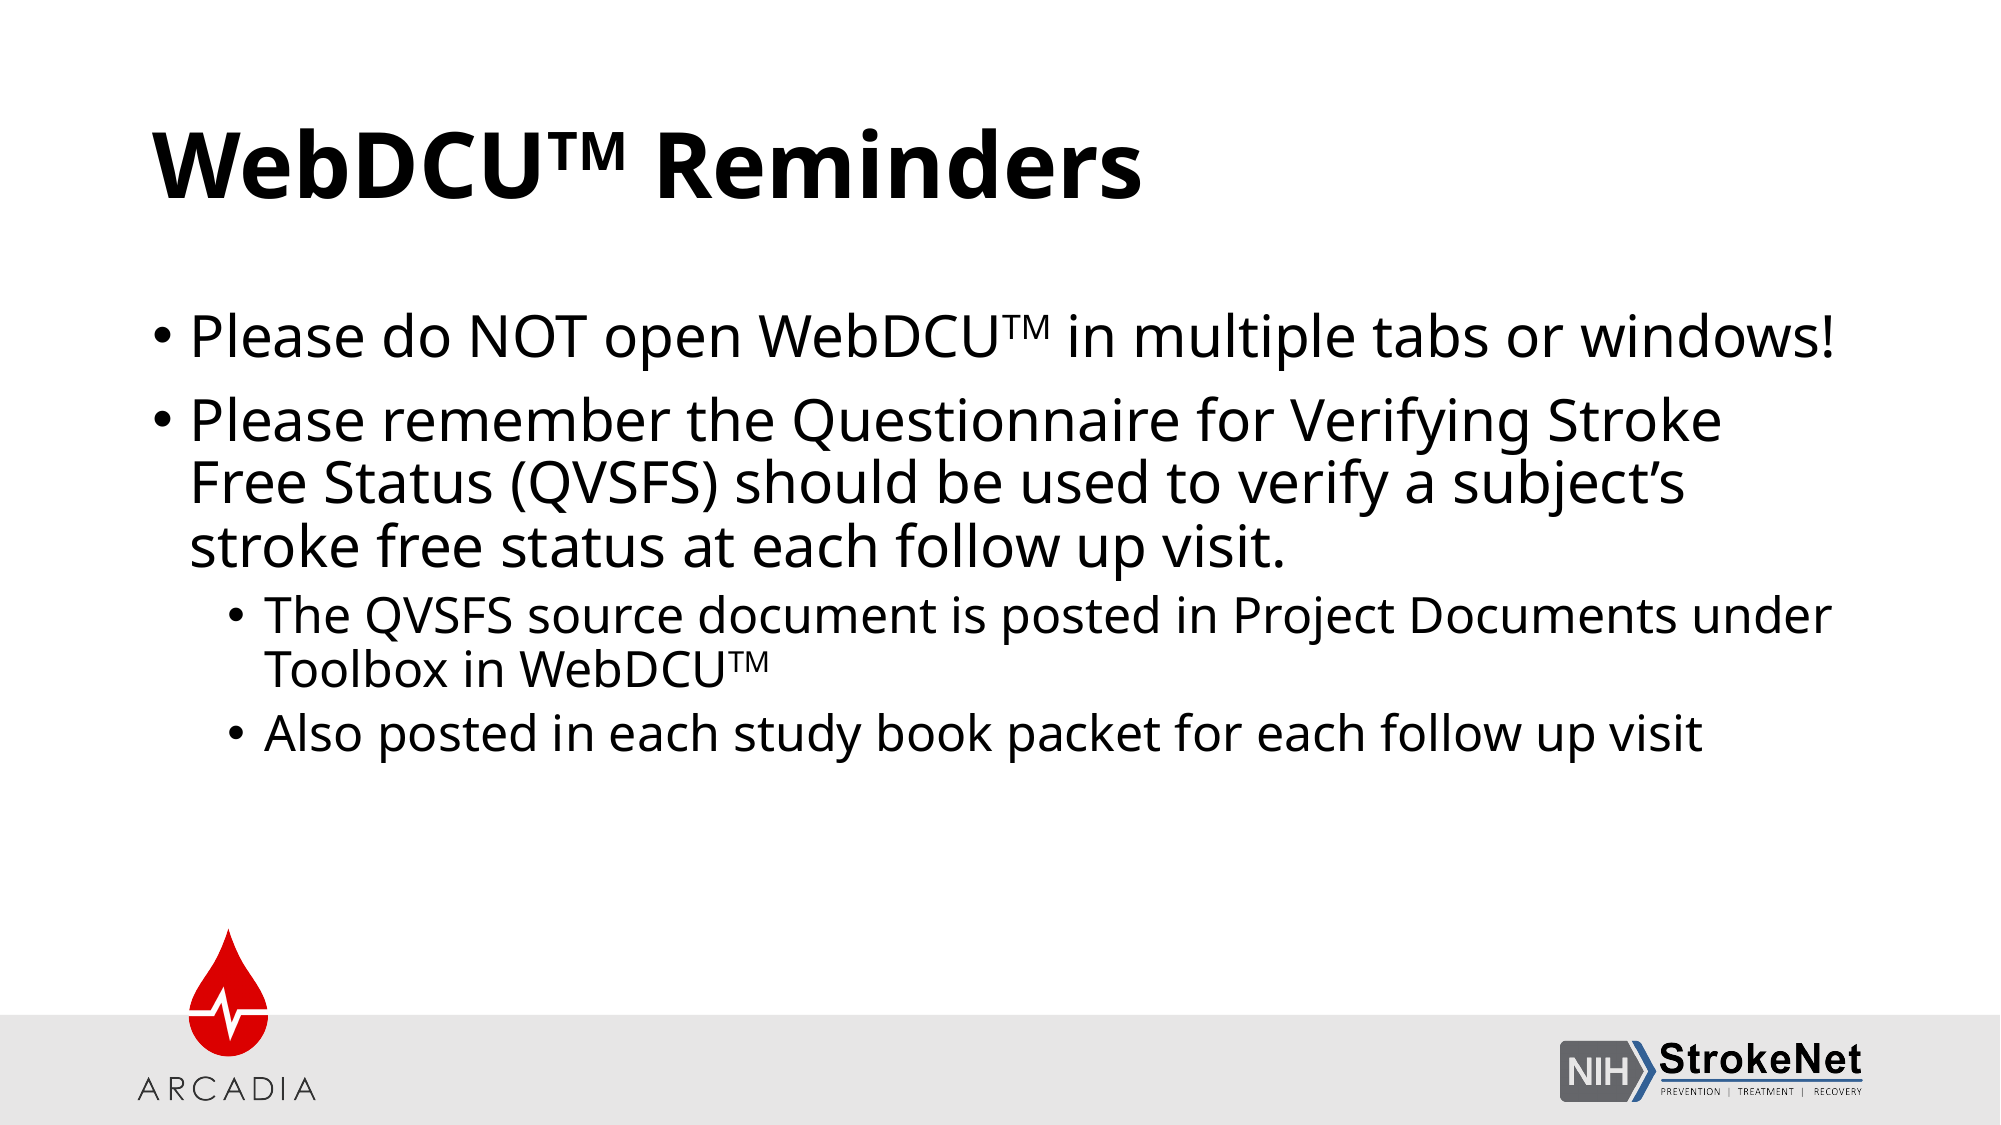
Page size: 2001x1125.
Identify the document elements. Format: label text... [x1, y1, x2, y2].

title WebDCUTM Reminders [137, 59, 1863, 278]
picture [137, 928, 316, 1101]
list Please do NOT open WebDCUTM in multiple tabs or windows! Please remember the Questionnaire for Verifying Stroke Free Status (QVSFS) should be used to verify a subject’s stroke free status at each follow up visit. The QVSFS source document is posted in Project Documents under Toolbox in WebDCUTM Also posted in each study book packet for each follow up visit [137, 299, 1863, 920]
picture [1560, 1037, 1863, 1102]
